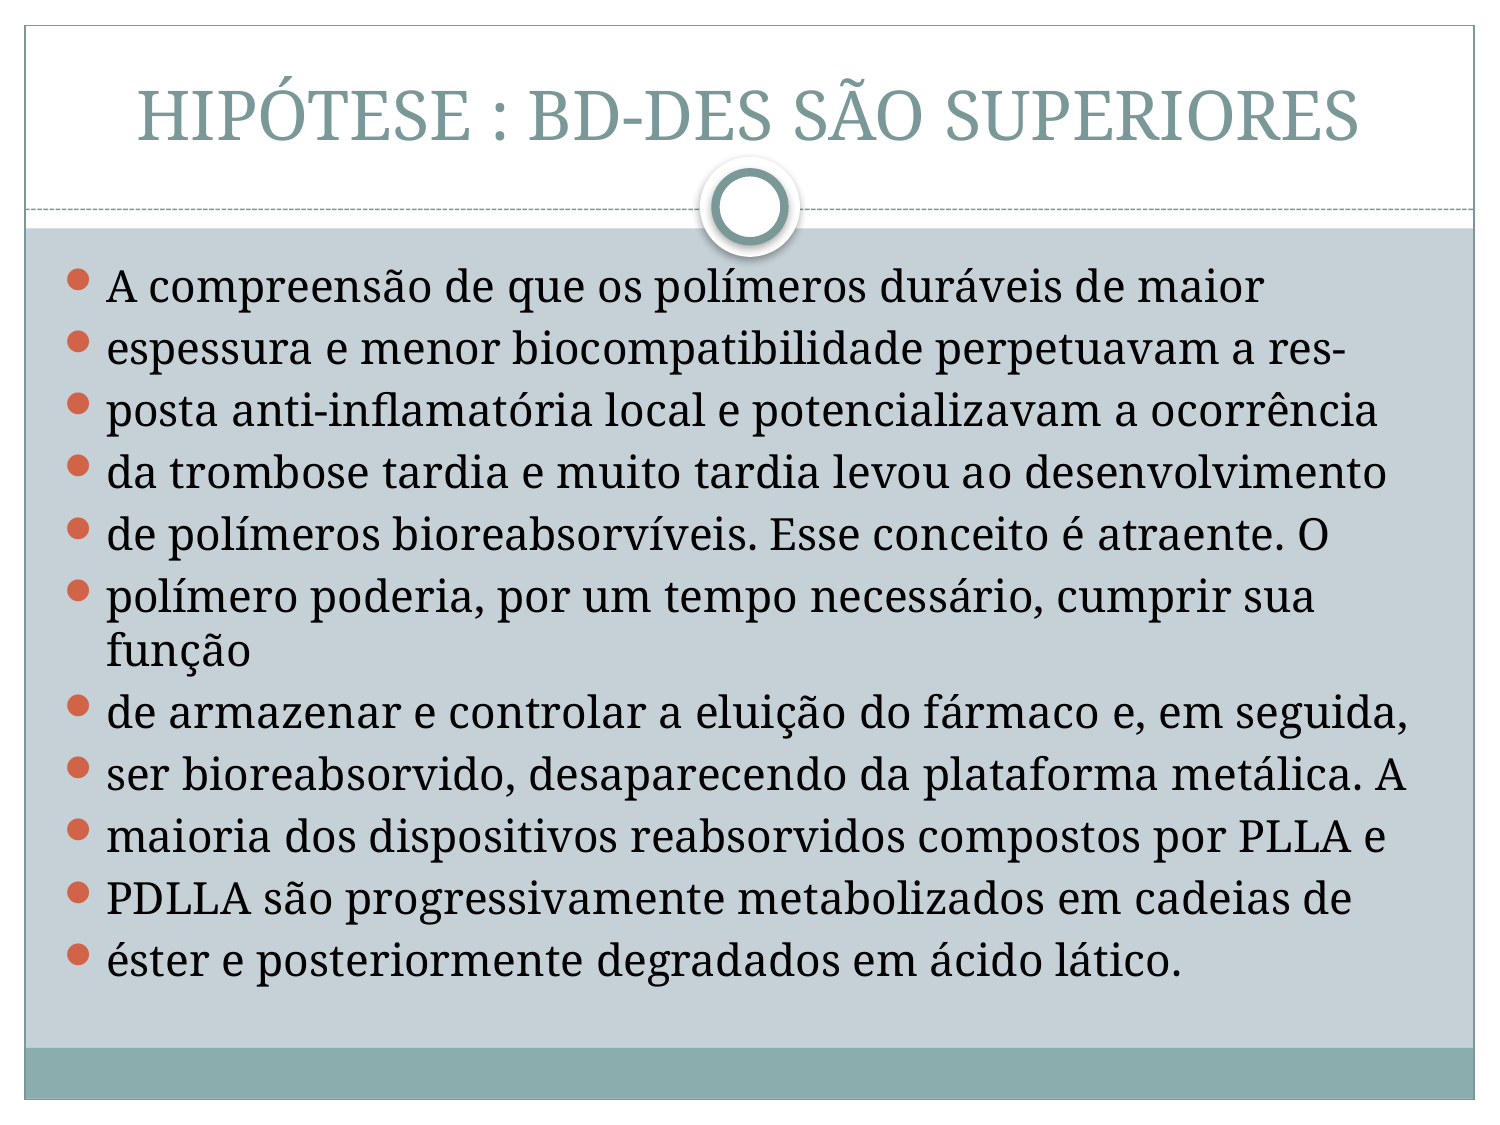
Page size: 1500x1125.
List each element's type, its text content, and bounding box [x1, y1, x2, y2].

list A compreensão de que os polímeros duráveis de maior espessura e menor biocompatibilidade perpetuavam a res- posta anti-inflamatória local e potencializavam a ocorrência da trombose tardia e muito tardia levou ao desenvolvimento de polímeros bioreabsorvíveis. Esse conceito é atraente. O polímero poderia, por um tempo necessário, cumprir sua função de armazenar e controlar a eluição do fármaco e, em seguida, ser bioreabsorvido, desaparecendo da plataforma metálica. A maioria dos dispositivos reabsorvidos compostos por PLLA e PDLLA são progressivamente metabolizados em cadeias de éster e posteriormente degradados em ácido lático. [49, 250, 1445, 1001]
title HIPÓTESE : BD-DES SÃO SUPERIORES [49, 37, 1450, 162]
